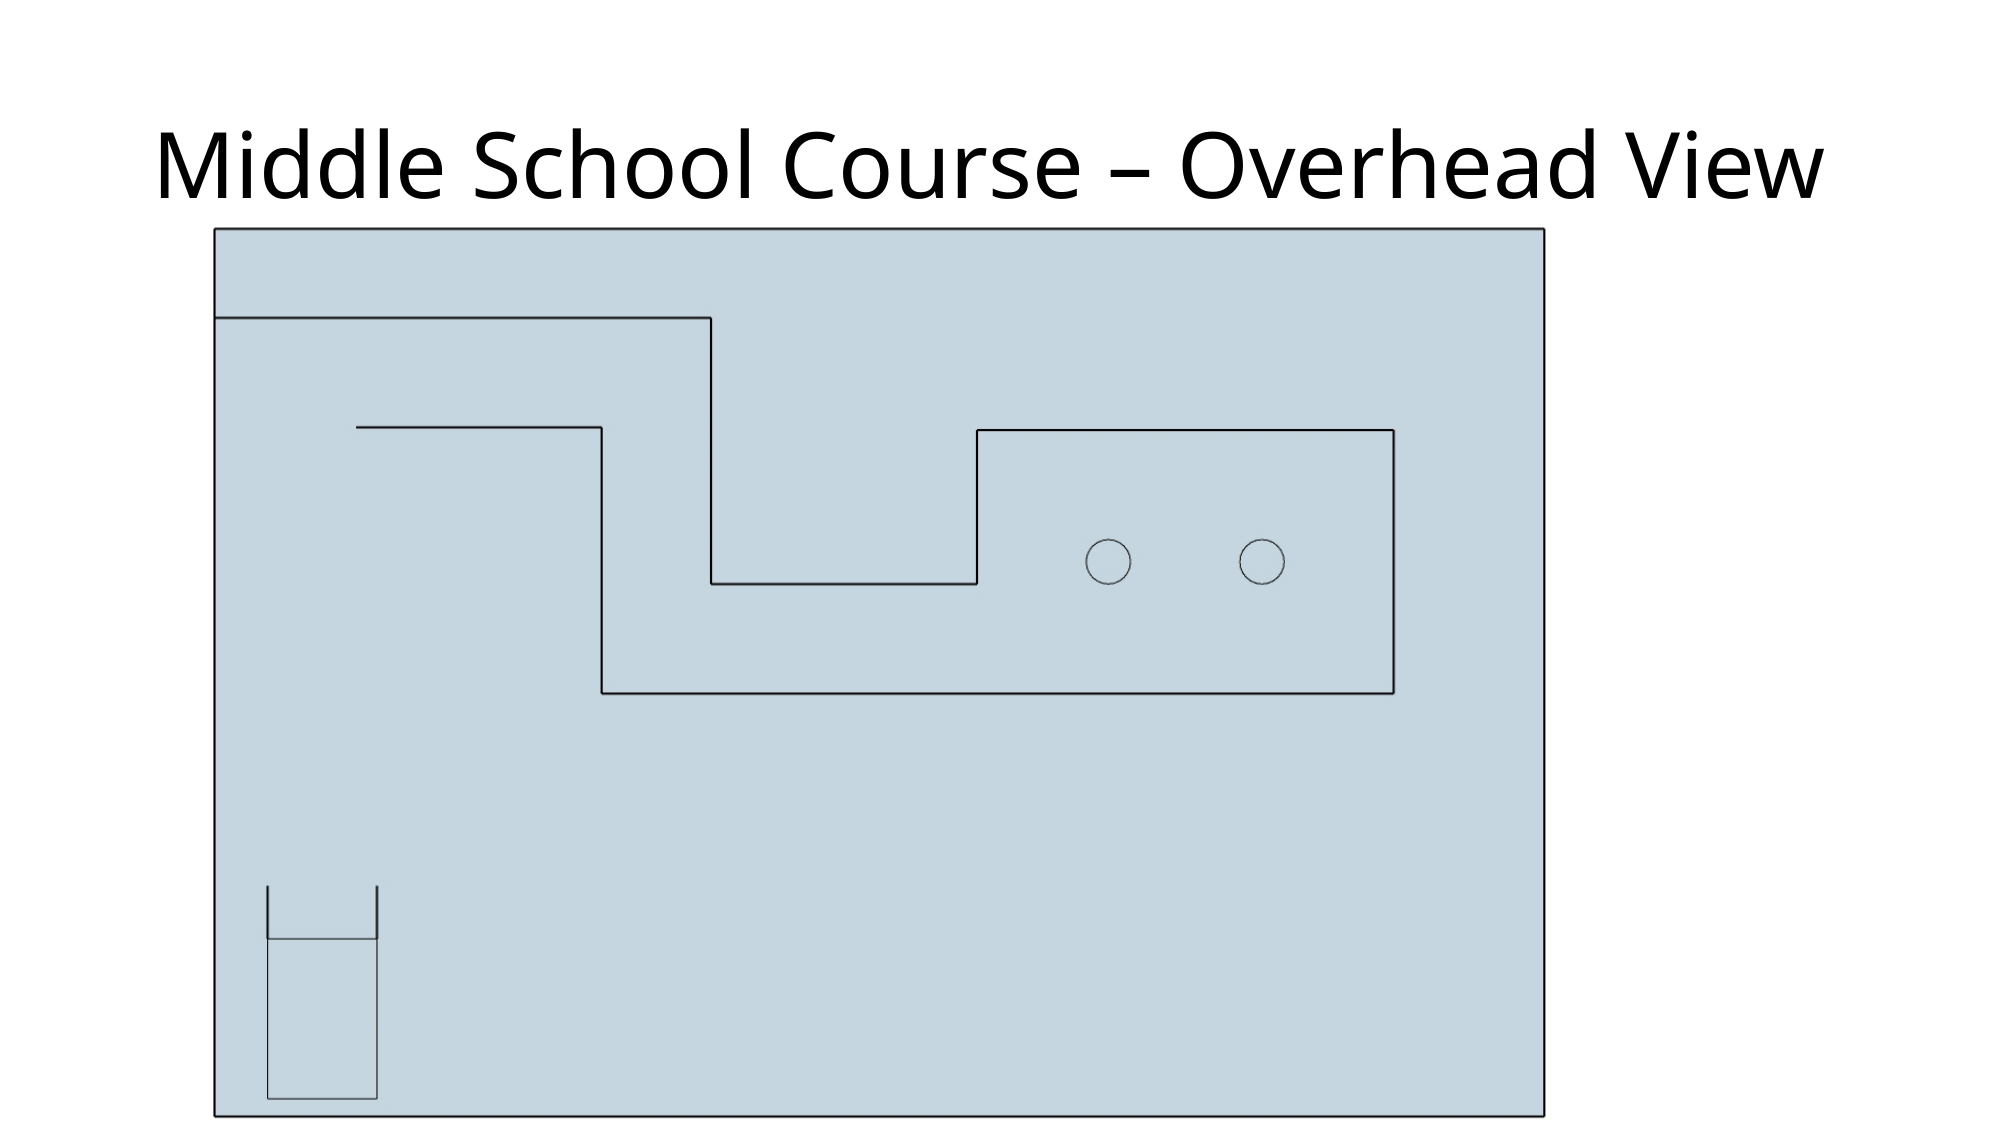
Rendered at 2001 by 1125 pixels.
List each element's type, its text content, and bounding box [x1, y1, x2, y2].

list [201, 221, 1557, 1125]
title Middle School Course – Overhead View [137, 59, 1863, 278]
